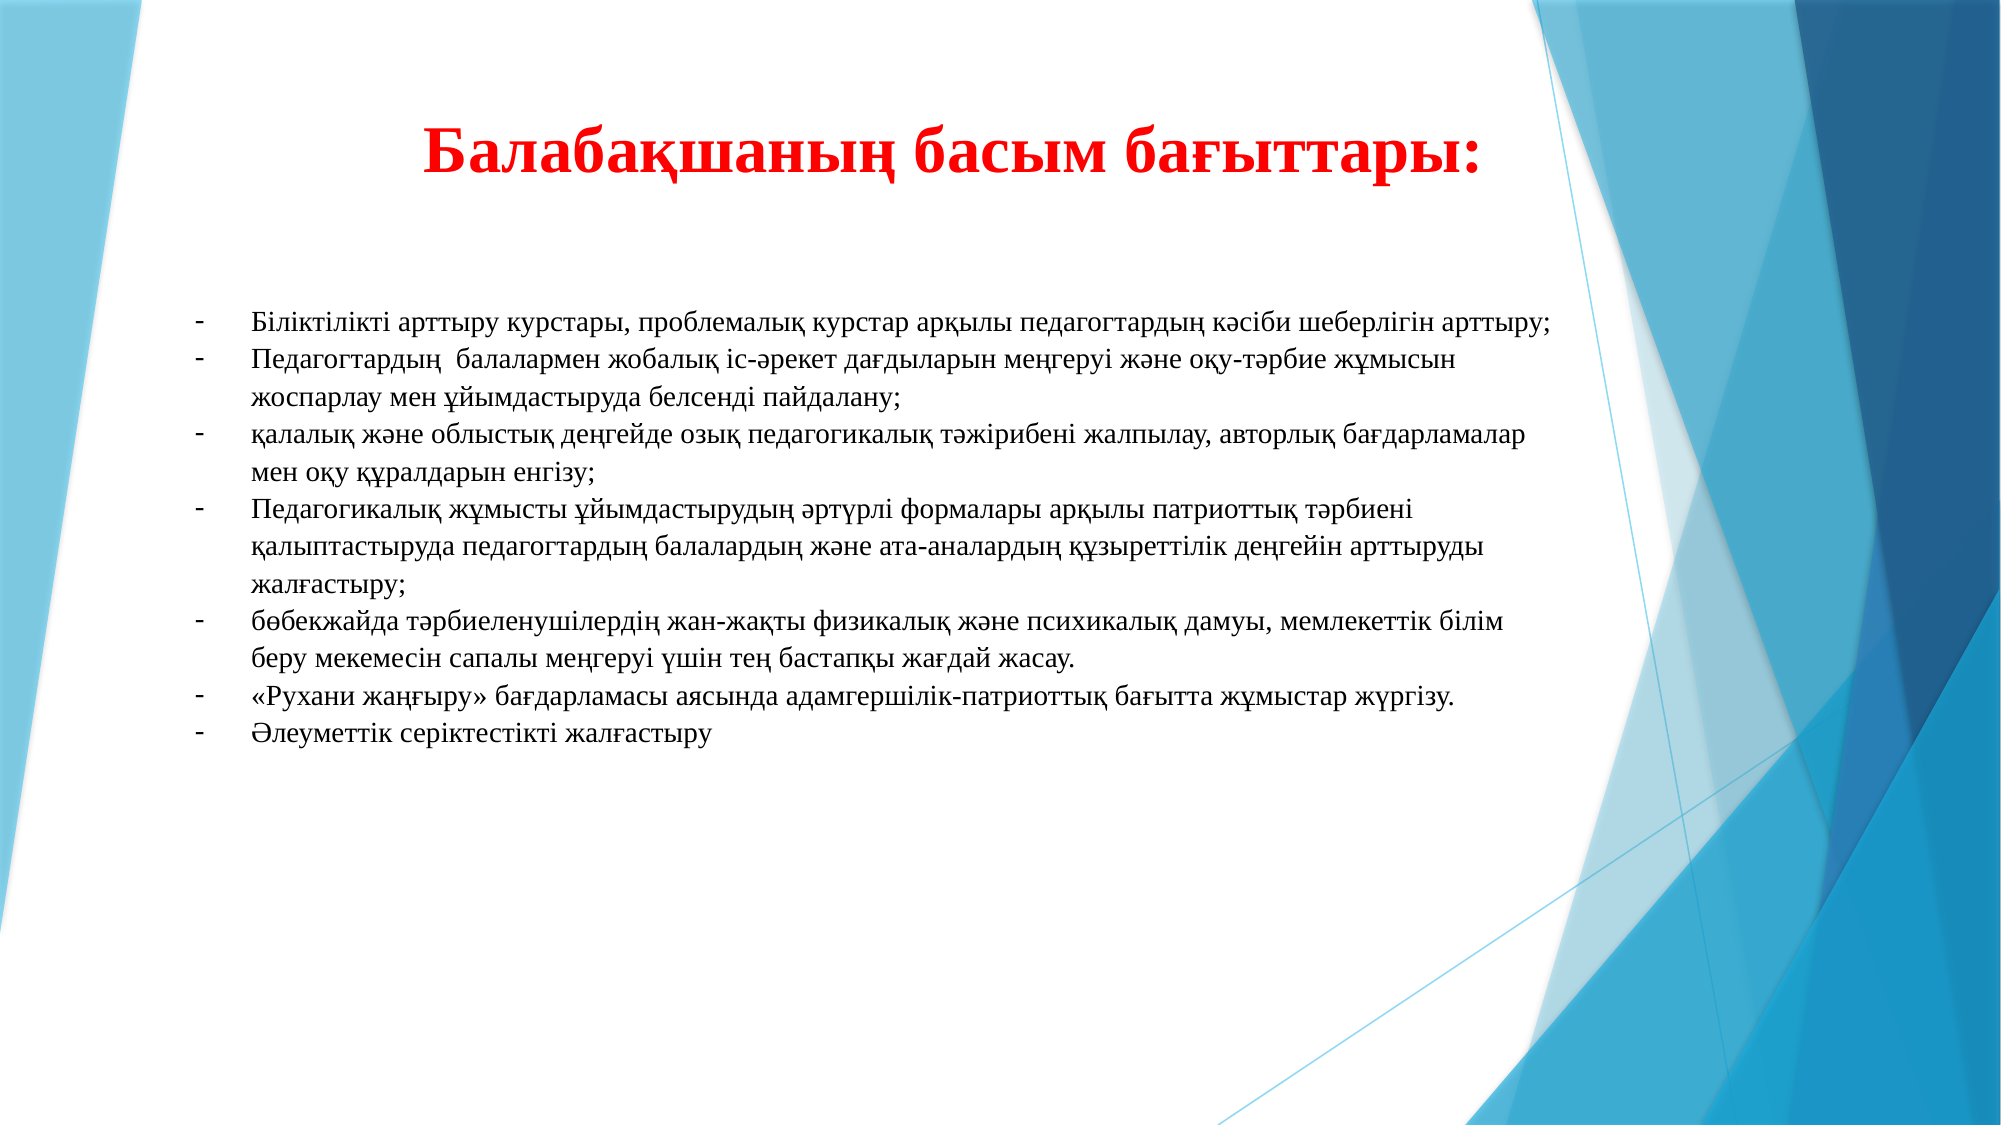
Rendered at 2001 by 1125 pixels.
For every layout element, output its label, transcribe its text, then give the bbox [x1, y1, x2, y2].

text_box Біліктілікті арттыру курстары, проблемалық курстар арқылы педагогтардың кәсіби шеберлігін арттыру; Педагогтардың балалармен жобалық іс-әрекет дағдыларын меңгеруі және оқу-тәрбие жұмысын жоспарлау мен ұйымдастыруда белсенді пайдалану; қалалық және облыстық деңгейде озық педагогикалық тәжірибені жалпылау, авторлық бағдарламалар мен оқу құралдарын енгізу; Педагогикалық жұмысты ұйымдастырудың әртүрлі формалары арқылы патриоттық тәрбиені қалыптастыруда педагогтардың балалардың және ата-аналардың құзыреттілік деңгейін арттыруды жалғастыру; бөбекжайда тәрбиеленушілердің жан-жақты физикалық және психикалық дамуы, мемлекеттік білім беру мекемесін сапалы меңгеруі үшін тең бастапқы жағдай жасау. «Рухани жаңғыру» бағдарламасы аясында адамгершілік-патриоттық бағытта жұмыстар жүргізу. Әлеуметтік серіктестікті жалғастыру [179, 292, 1569, 786]
text_box Балабақшаның басым бағыттары: [111, 92, 1799, 194]
